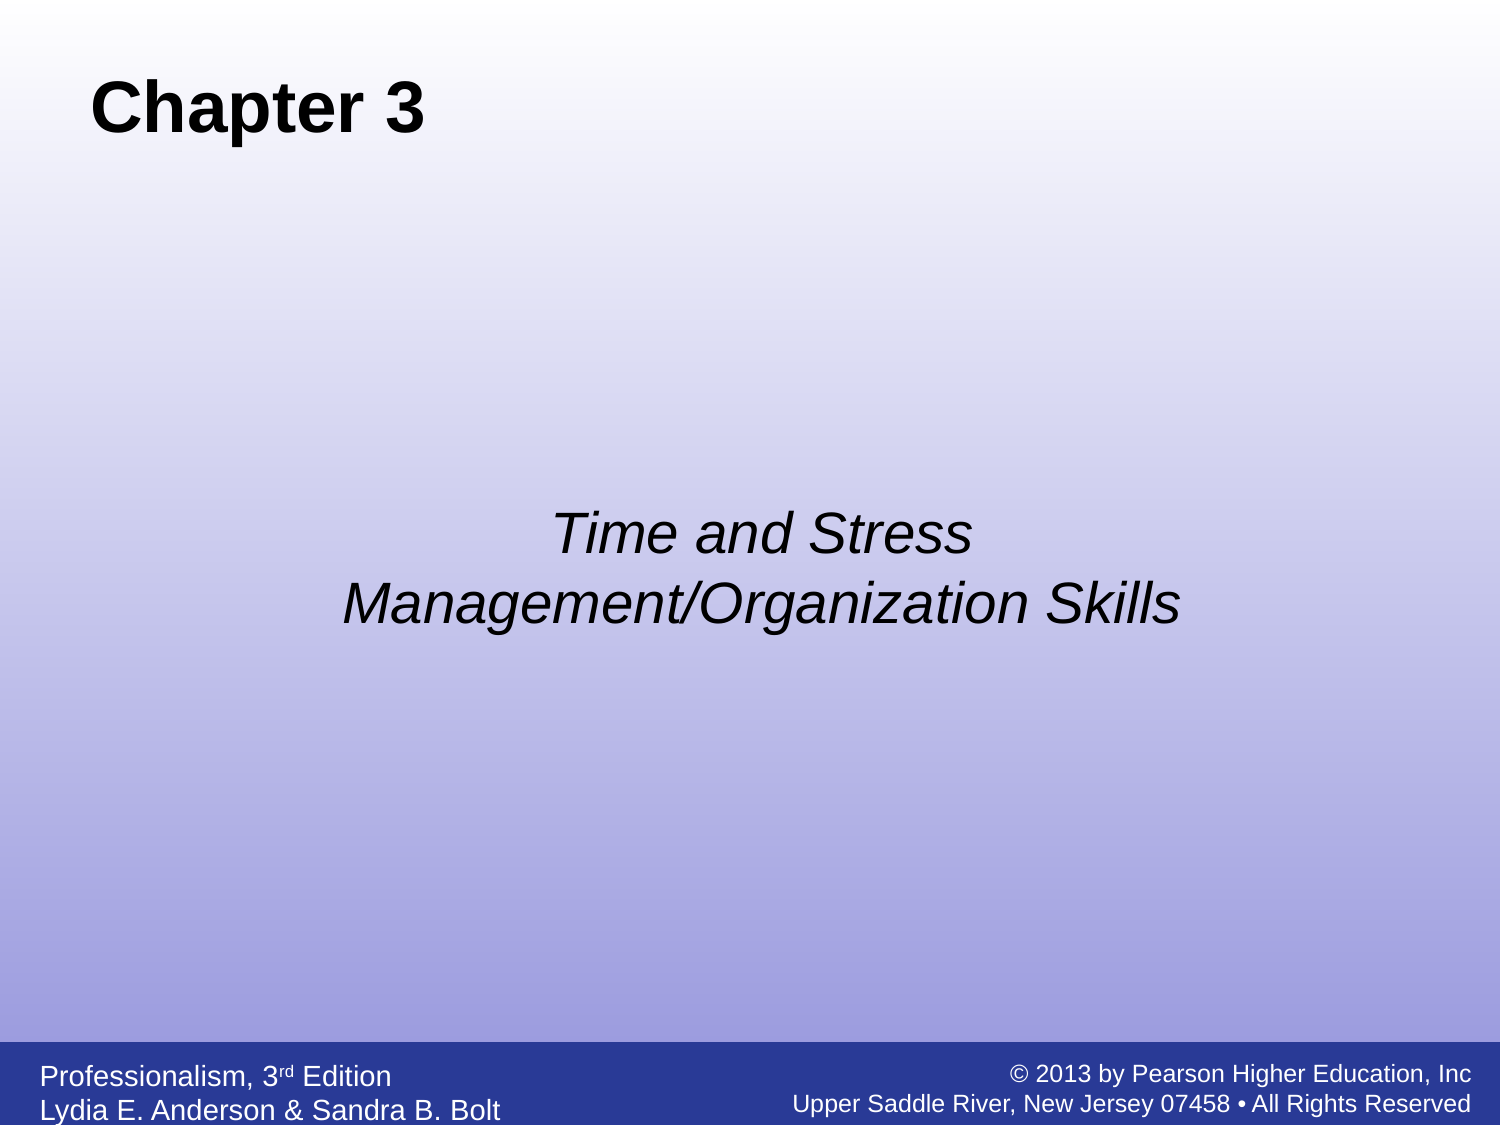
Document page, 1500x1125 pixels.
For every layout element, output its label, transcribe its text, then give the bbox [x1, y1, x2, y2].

text_box Time and Stress Management/Organization Skills [249, 487, 1275, 643]
picture [0, 1042, 1500, 1125]
title Chapter 3 [74, 44, 1426, 163]
